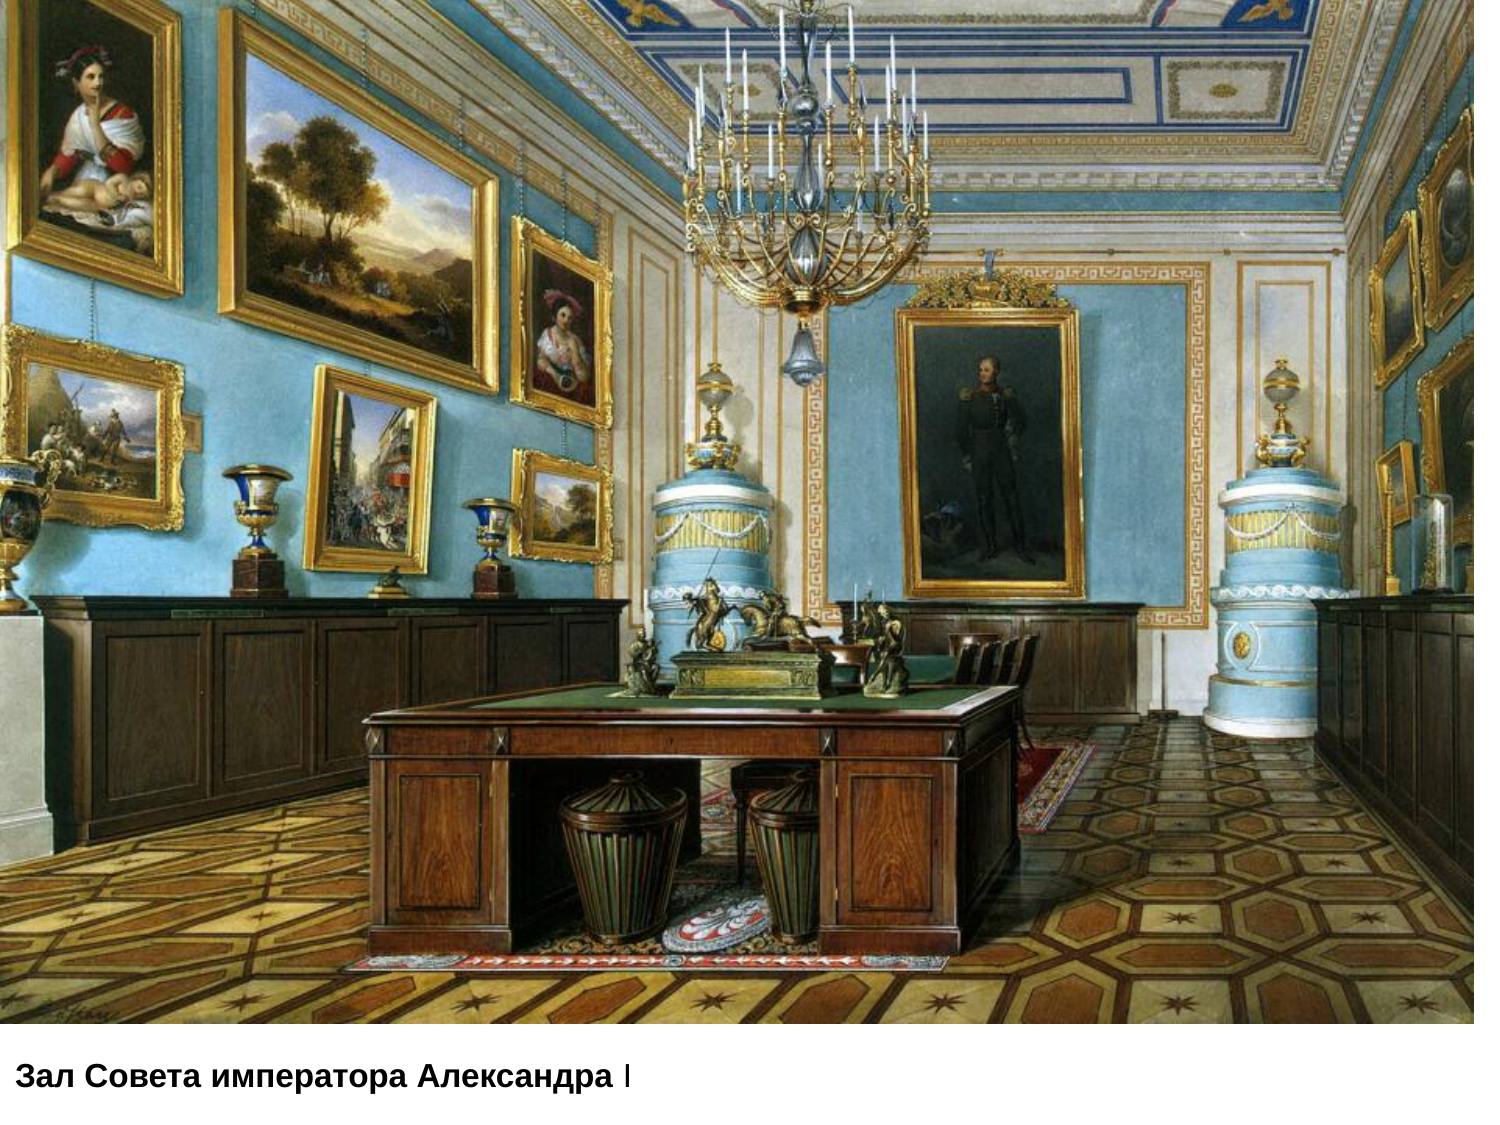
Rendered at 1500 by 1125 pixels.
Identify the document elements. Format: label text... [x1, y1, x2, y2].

text_box Зал Совета императора Александра I [0, 1047, 1500, 1102]
picture [0, 0, 1474, 1024]
